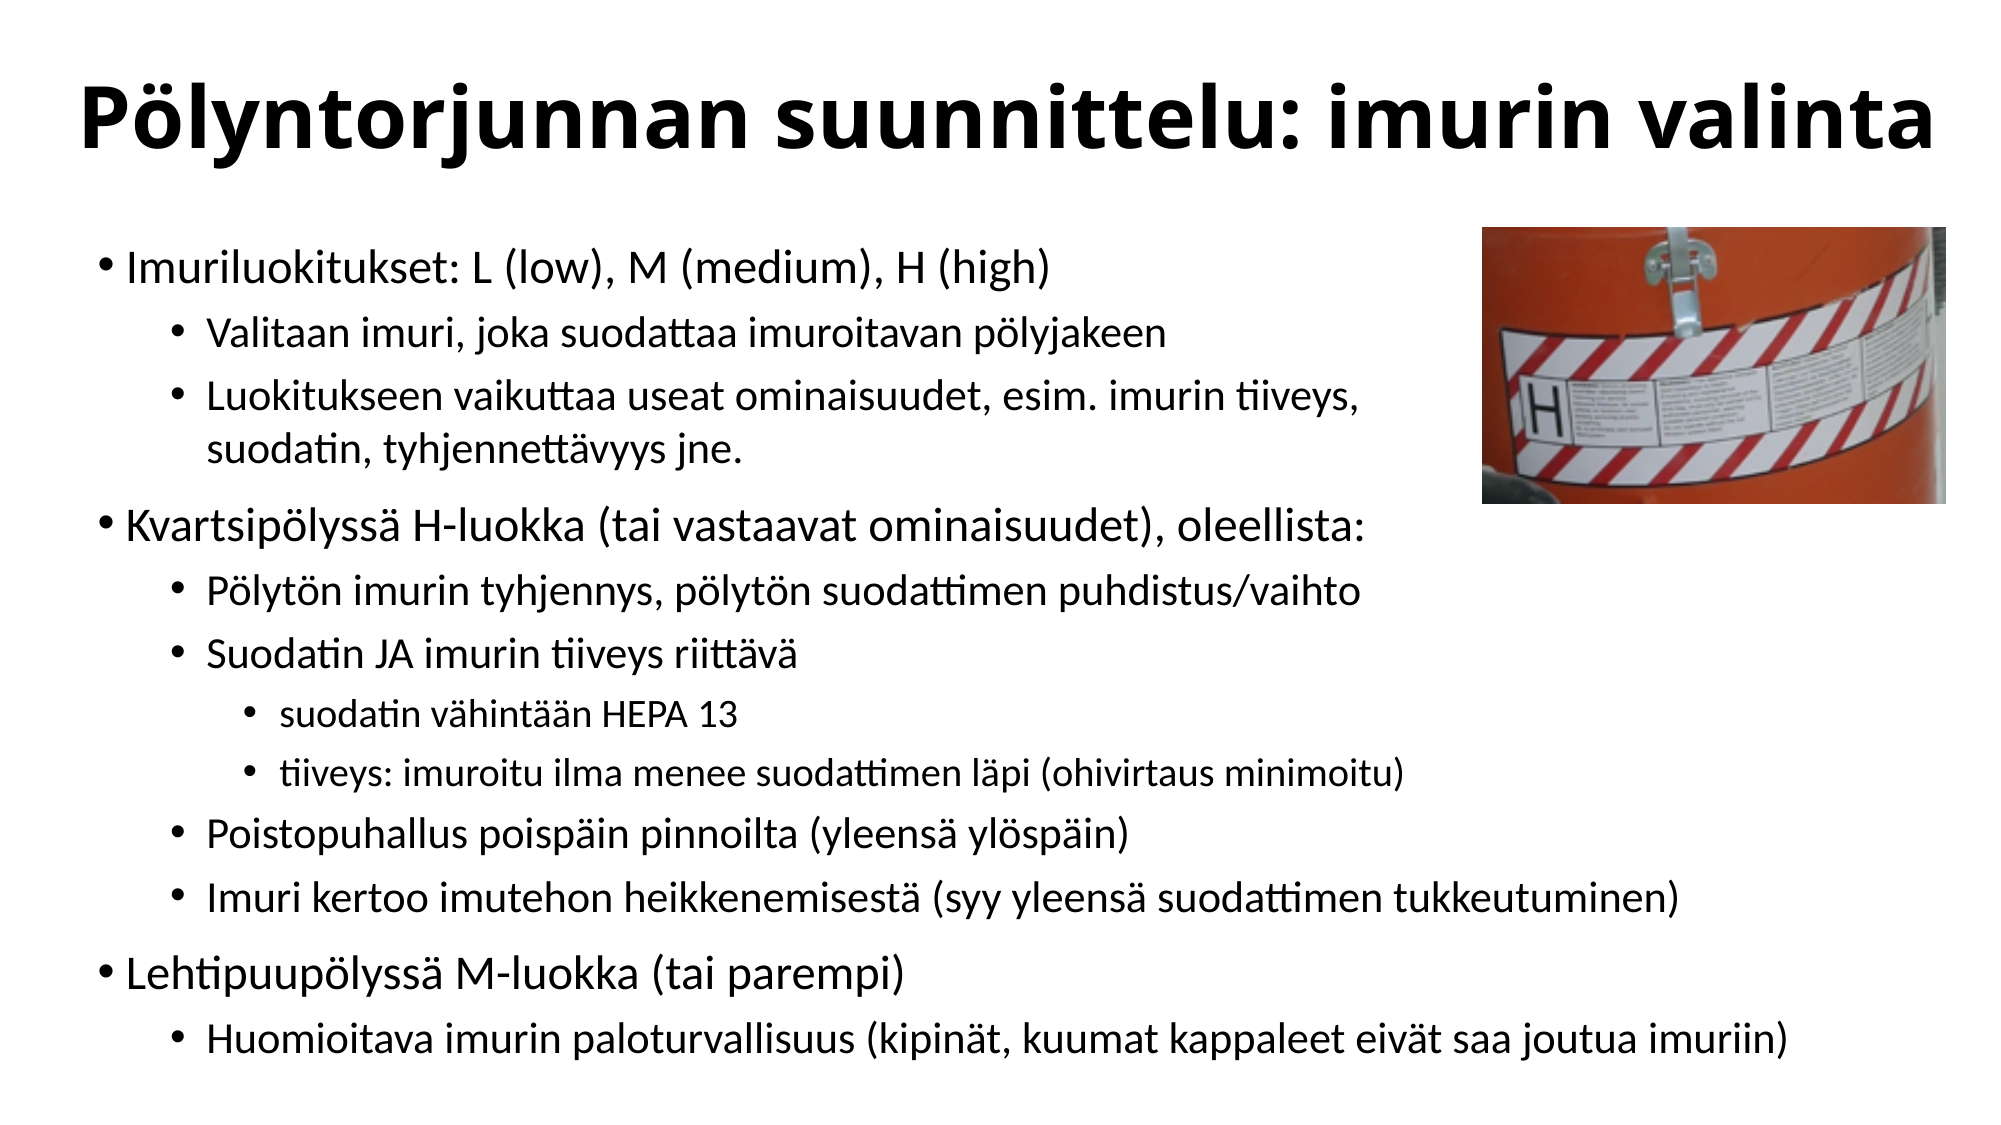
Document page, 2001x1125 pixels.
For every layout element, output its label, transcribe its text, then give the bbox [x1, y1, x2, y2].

subtitle Imuriluokitukset: L (low), M (medium), H (high) Valitaan imuri, joka suodattaa imuroitavan pölyjakeen Luokitukseen vaikuttaa useat ominaisuudet, esim. imurin tiiveys, suodatin, tyhjennettävyys jne. Kvartsipölyssä H-luokka (tai vastaavat ominaisuudet), oleellista: Pölytön imurin tyhjennys, pölytön suodattimen puhdistus/vaihto Suodatin JA imurin tiiveys riittävä suodatin vähintään HEPA 13 tiiveys: imuroitu ilma menee suodattimen läpi (ohivirtaus minimoitu) Poistopuhallus poispäin pinnoilta (yleensä ylöspäin) Imuri kertoo imutehon heikkenemisestä (syy yleensä suodattimen tukkeutuminen) Lehtipuupölyssä M-luokka (tai parempi) Huomioitava imurin paloturvallisuus (kipinät, kuumat kappaleet eivät saa joutua imuriin) [82, 227, 1947, 1078]
title Pölyntorjunnan suunnittelu: imurin valinta [62, 66, 1967, 199]
picture [1482, 227, 1946, 504]
